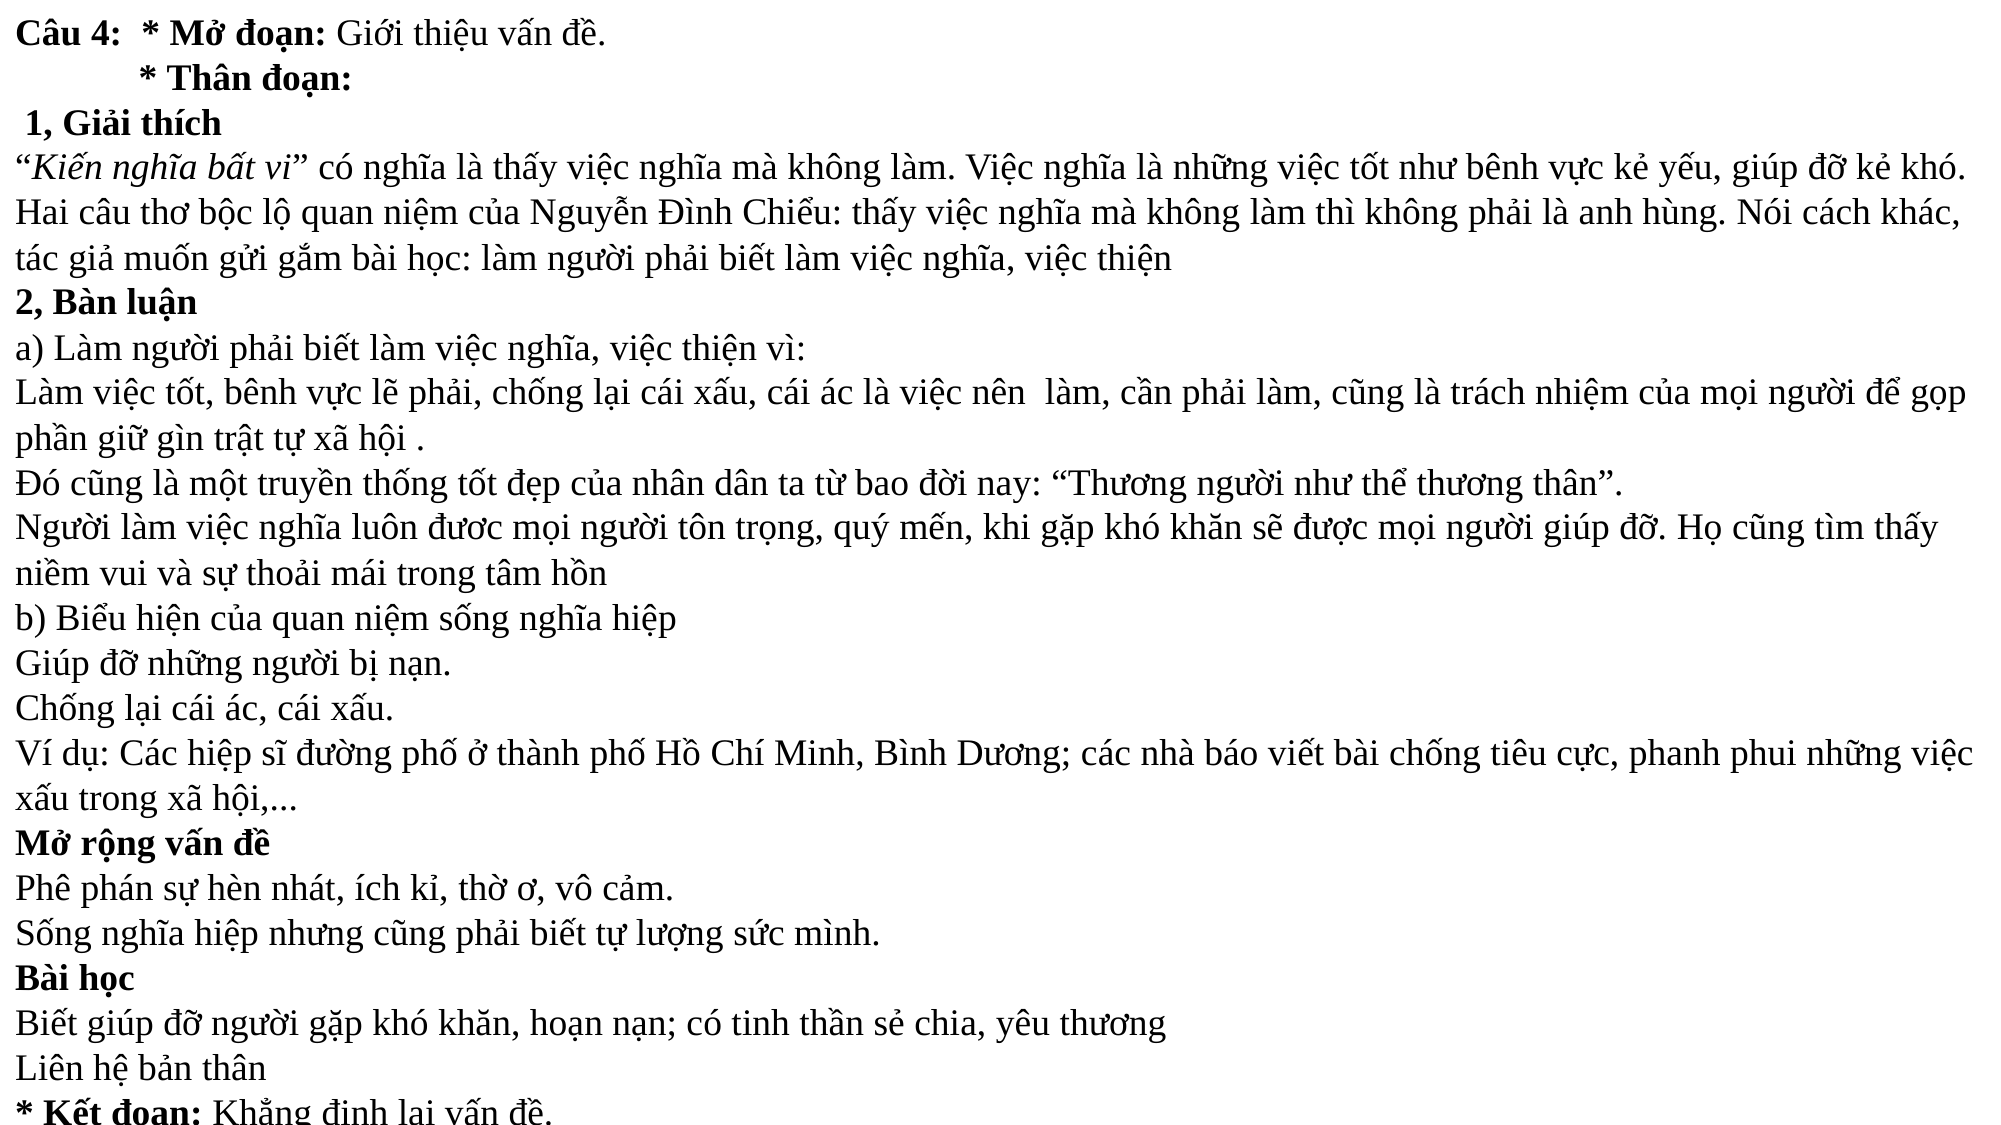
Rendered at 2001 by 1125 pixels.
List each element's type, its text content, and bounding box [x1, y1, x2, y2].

list Câu 4: * Mở đoạn: Giới thiệu vấn đề. * Thân đoạn: 1, Giải thích “Kiến nghĩa bất vi” có nghĩa là thấy việc nghĩa mà không làm. Việc nghĩa là những việc tốt như bênh vực kẻ yếu, giúp đỡ kẻ khó. Hai câu thơ bộc lộ quan niệm của Nguyễn Đình Chiểu: thấy việc nghĩa mà không làm thì không phải là anh hùng. Nói cách khác, tác giả muốn gửi gắm bài học: làm người phải biết làm việc nghĩa, việc thiện 2, Bàn luận a) Làm người phải biết làm việc nghĩa, việc thiện vì: Làm việc tốt, bênh vực lẽ phải, chống lại cái xấu, cái ác là việc nên làm, cần phải làm, cũng là trách nhiệm của mọi người để gọp phần giữ gìn trật tự xã hội . Đó cũng là một truyền thống tốt đẹp của nhân dân ta từ bao đời nay: “Thương người như thể thương thân”. Người làm việc nghĩa luôn đươc mọi người tôn trọng, quý mến, khi gặp khó khăn sẽ được mọi người giúp đỡ. Họ cũng tìm thấy niềm vui và sự thoải mái trong tâm hồn b) Biểu hiện của quan niệm sống nghĩa hiệp Giúp đỡ những người bị nạn. Chống lại cái ác, cái xấu. Ví dụ: Các hiệp sĩ đường phố ở thành phố Hồ Chí Minh, Bình Dương; các nhà báo viết bài chống tiêu cực, phanh phui những việc xấu trong xã hội,... Mở rộng vấn đề Phê phán sự hèn nhát, ích kỉ, thờ ơ, vô cảm. Sống nghĩa hiệp nhưng cũng phải biết tự lượng sức mình. Bài học Biết giúp đỡ người gặp khó khăn, hoạn nạn; có tinh thần sẻ chia, yêu thương Liên hệ bản thân * Kết đoạn: Khẳng định lại vấn đề. [0, 0, 2000, 1125]
